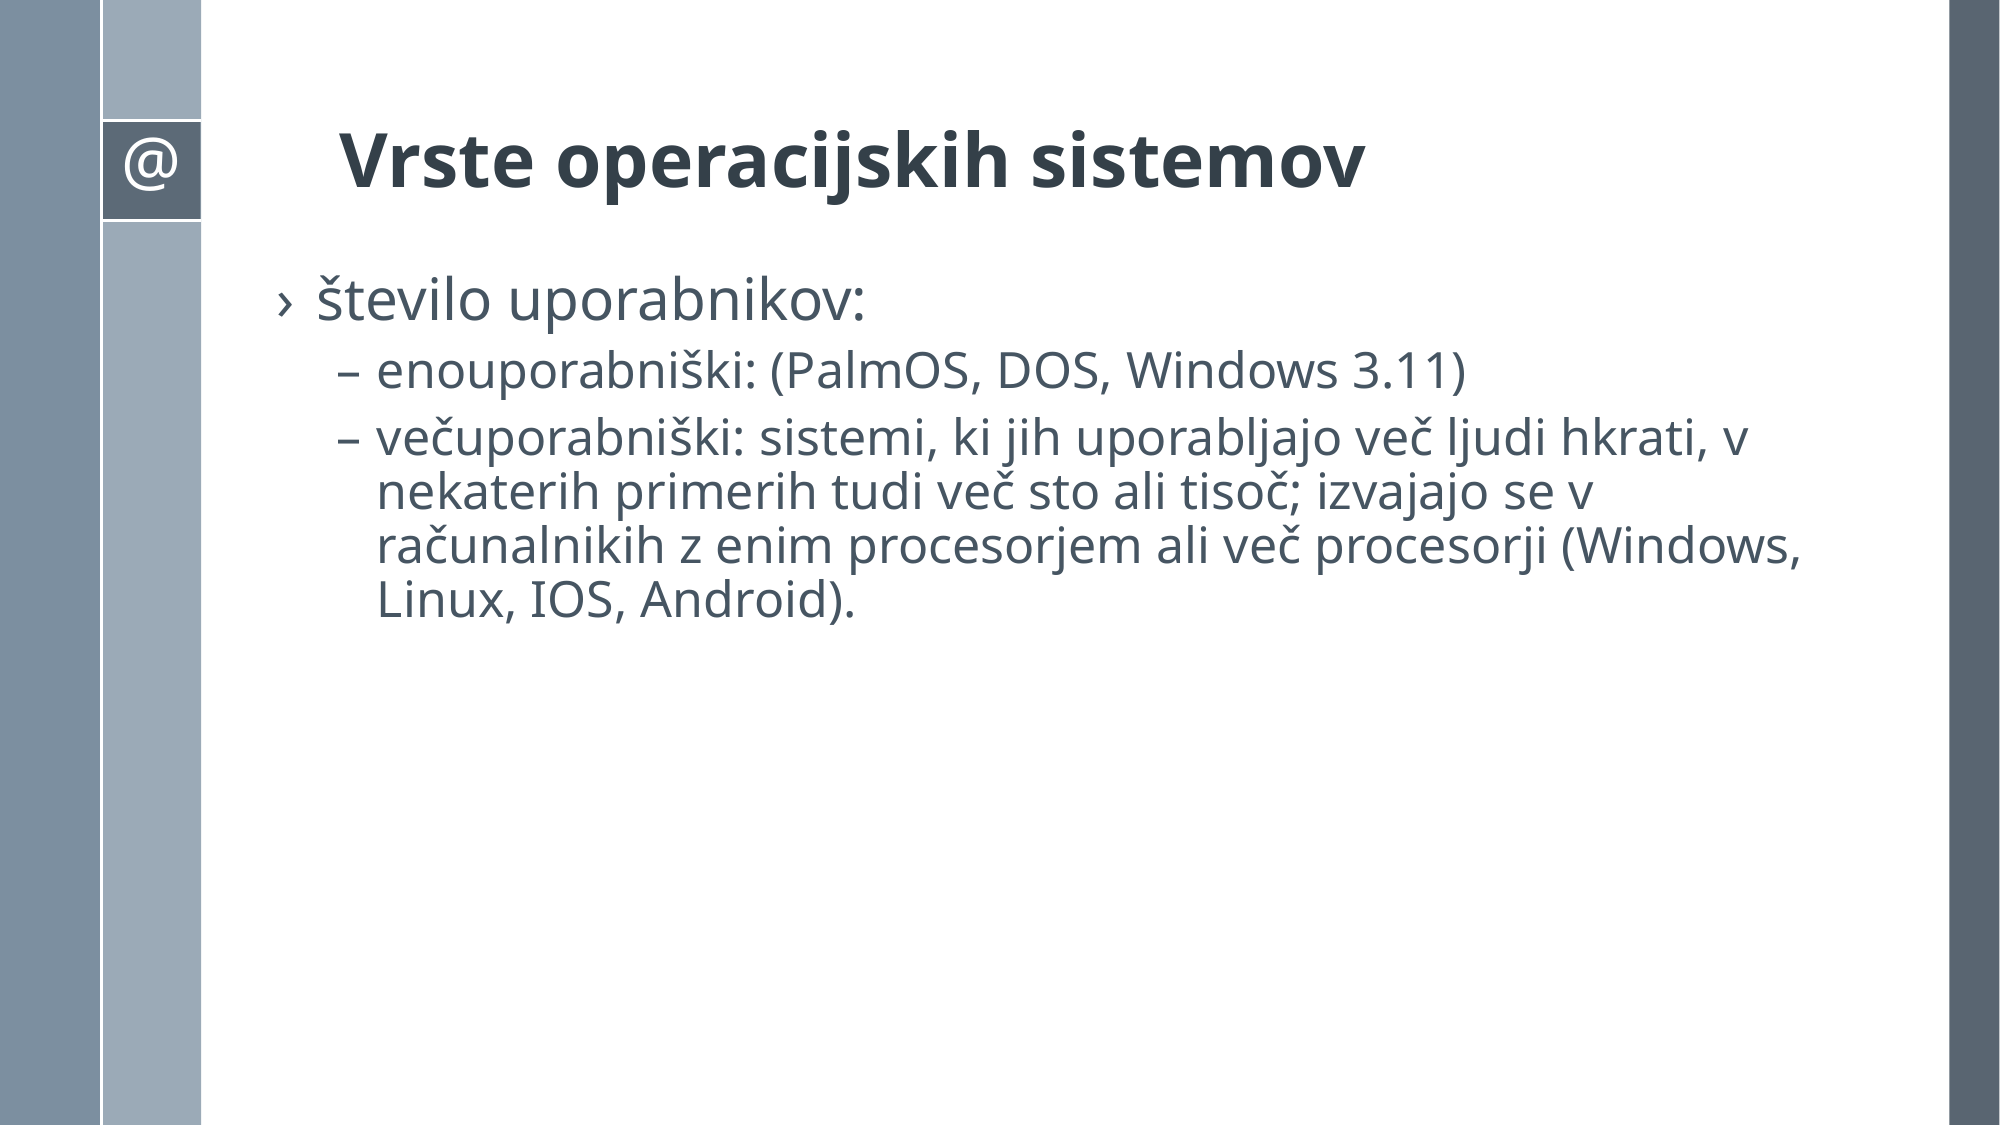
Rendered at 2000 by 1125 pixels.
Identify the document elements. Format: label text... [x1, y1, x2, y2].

title Vrste operacijskih sistemov [324, 70, 1675, 211]
list število uporabnikov: enouporabniški: (PalmOS, DOS, Windows 3.11) večuporabniški: sistemi, ki jih uporabljajo več ljudi hkrati, v nekaterih primerih tudi več sto ali tisoč; izvajajo se v računalnikih z enim procesorjem ali več procesorji (Windows, Linux, IOS, Android). [261, 262, 1867, 1013]
